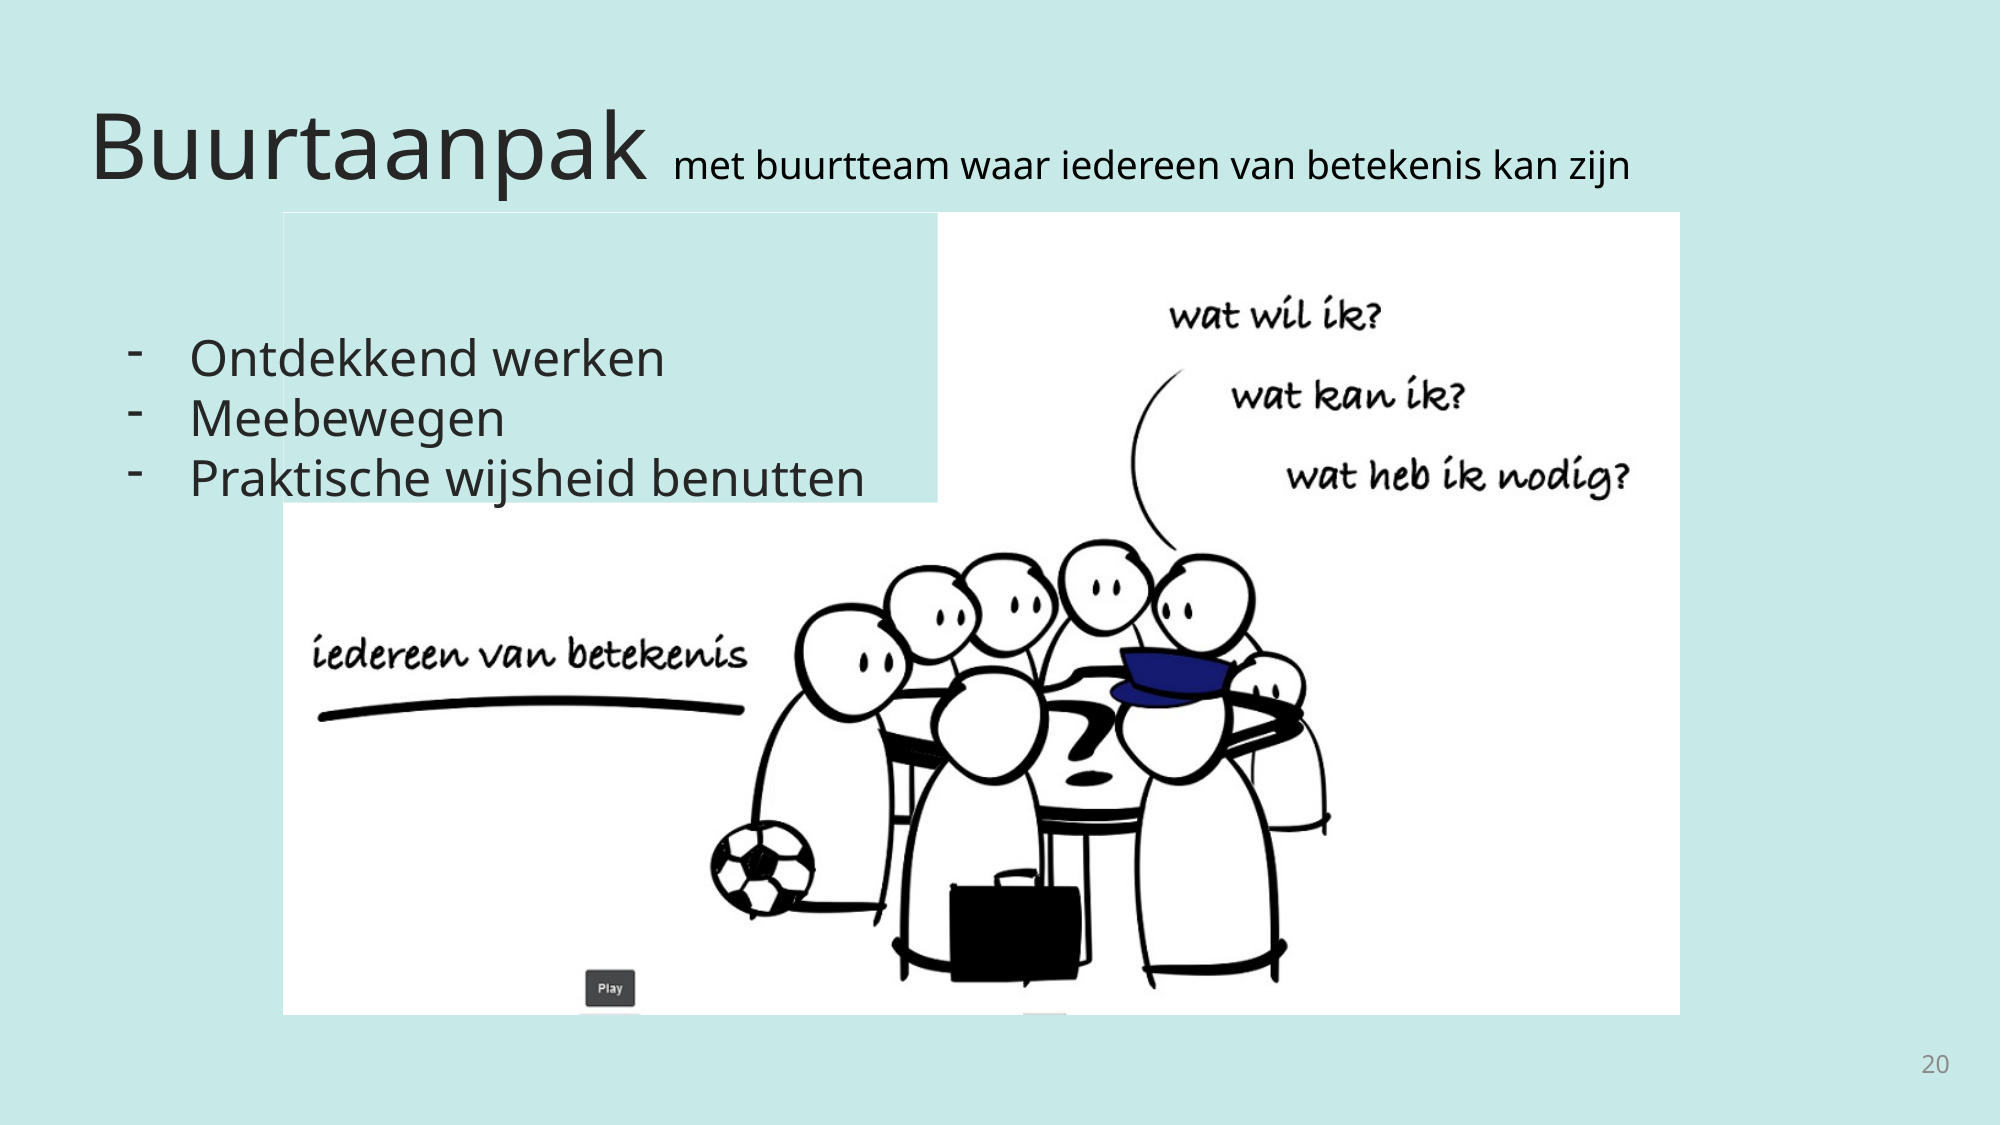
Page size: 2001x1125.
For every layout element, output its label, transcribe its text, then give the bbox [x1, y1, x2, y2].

picture [283, 212, 1680, 1016]
slide_number 20 [1850, 1022, 1970, 1109]
title Buurtaanpak met buurtteam waar iedereen van betekenis kan zijn [68, 80, 1932, 206]
text_box Ontdekkend werken Meebewegen Praktische wijsheid benutten [112, 259, 283, 755]
